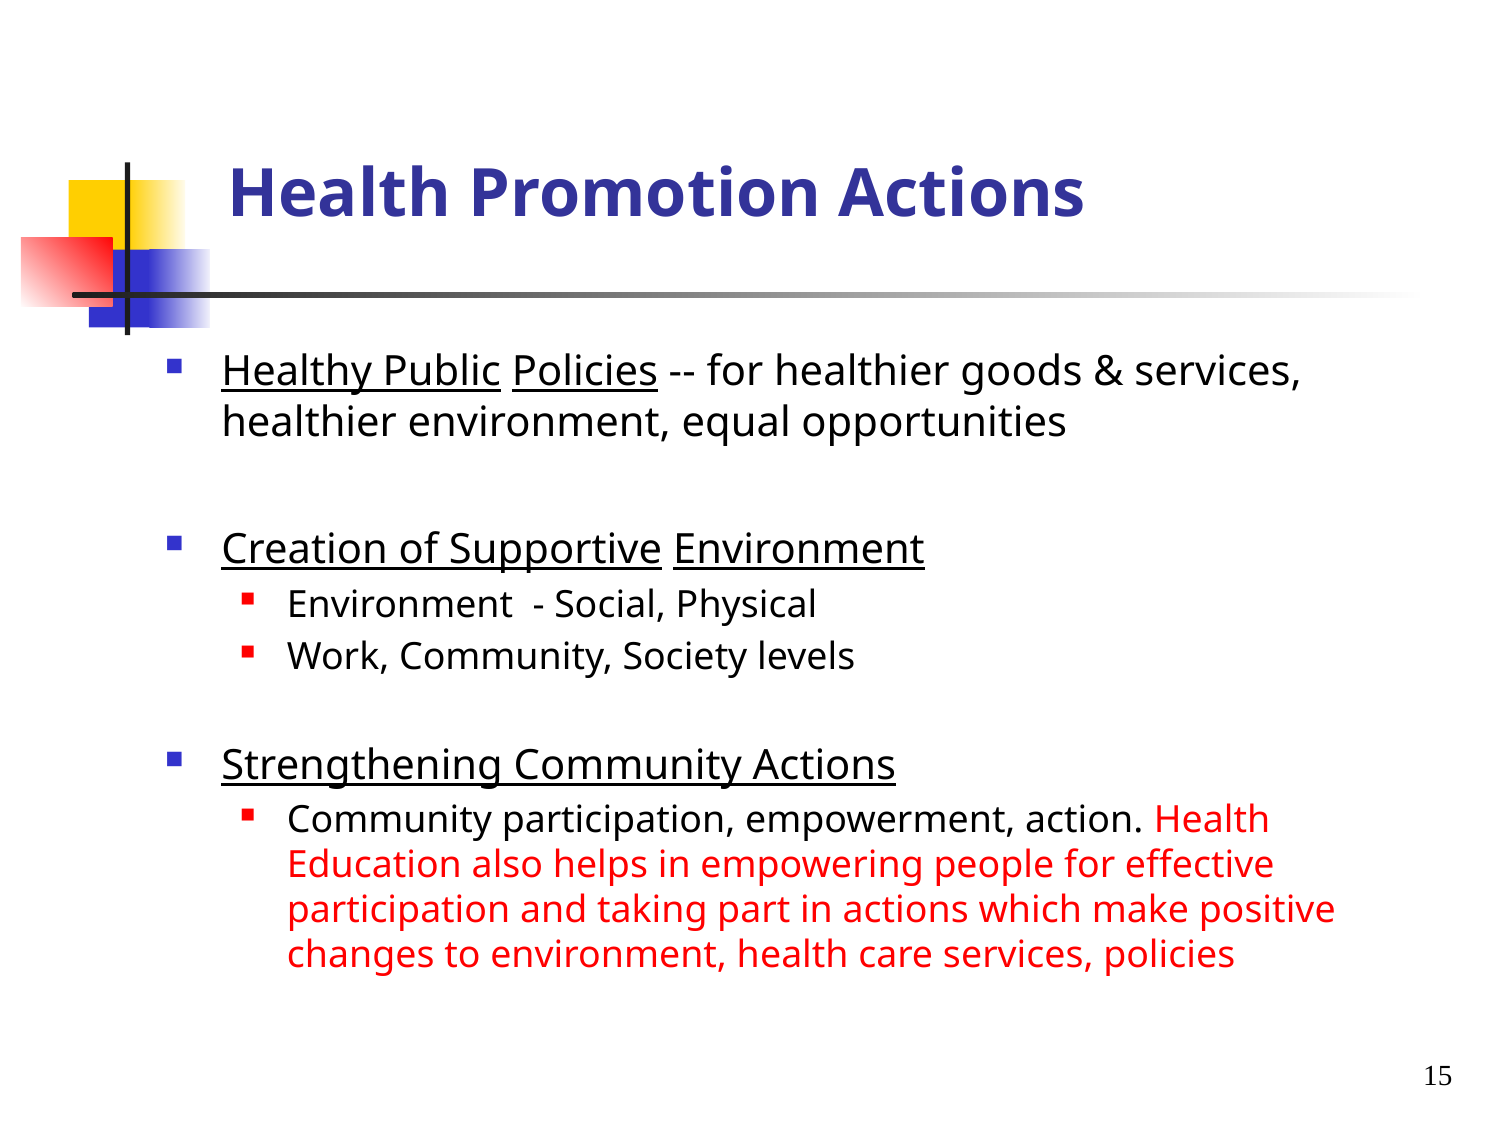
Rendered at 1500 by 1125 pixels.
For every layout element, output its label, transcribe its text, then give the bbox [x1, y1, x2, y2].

list Healthy Public Policies -- for healthier goods & services, healthier environment, equal opportunities Creation of Supportive Environment Environment - Social, Physical Work, Community, Society levels Strengthening Community Actions Community participation, empowerment, action. Health Education also helps in empowering people for effective participation and taking part in actions which make positive changes to environment, health care services, policies [149, 336, 1426, 1062]
slide_number 15 [1154, 1023, 1468, 1100]
title Health Promotion Actions [212, 137, 1243, 238]
